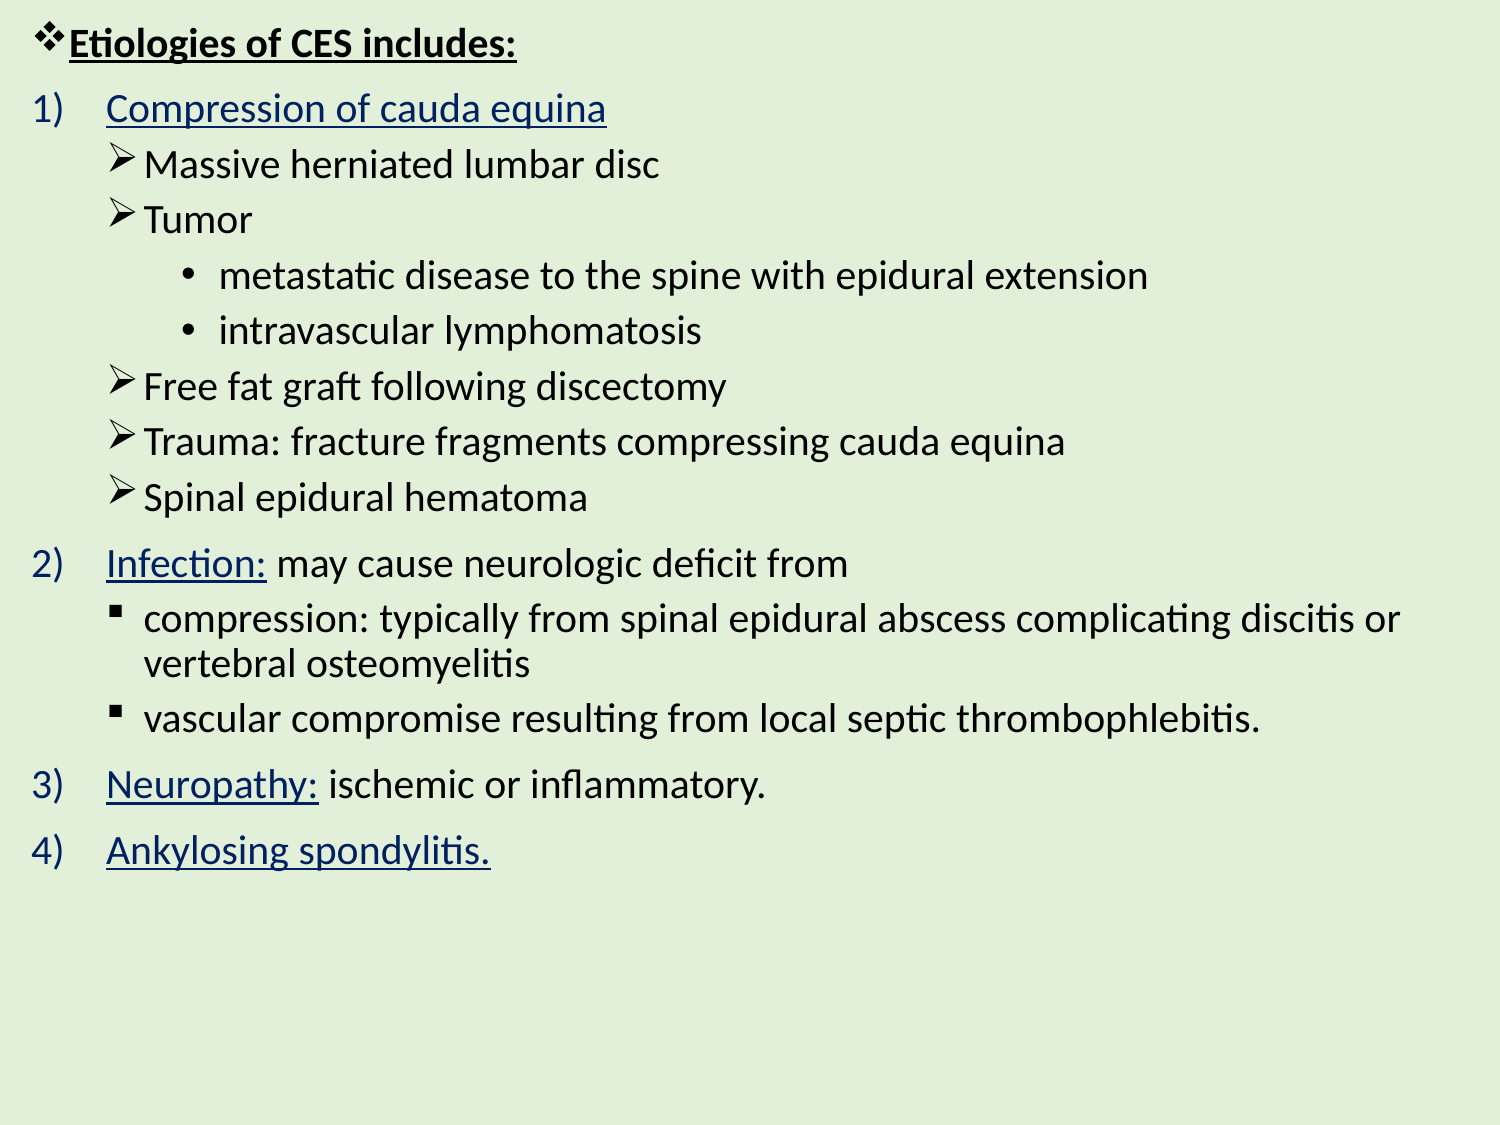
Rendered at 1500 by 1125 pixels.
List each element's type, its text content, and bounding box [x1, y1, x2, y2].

list Etiologies of CES includes: Compression of cauda equina Massive herniated lumbar disc Tumor metastatic disease to the spine with epidural extension intravascular lymphomatosis Free fat graft following discectomy Trauma: fracture fragments compressing cauda equina Spinal epidural hematoma Infection: may cause neurologic deficit from compression: typically from spinal epidural abscess complicating discitis or vertebral osteomyelitis vascular compromise resulting from local septic thrombophlebitis. Neuropathy: ischemic or inflammatory. Ankylosing spondylitis. [16, 13, 1483, 1110]
